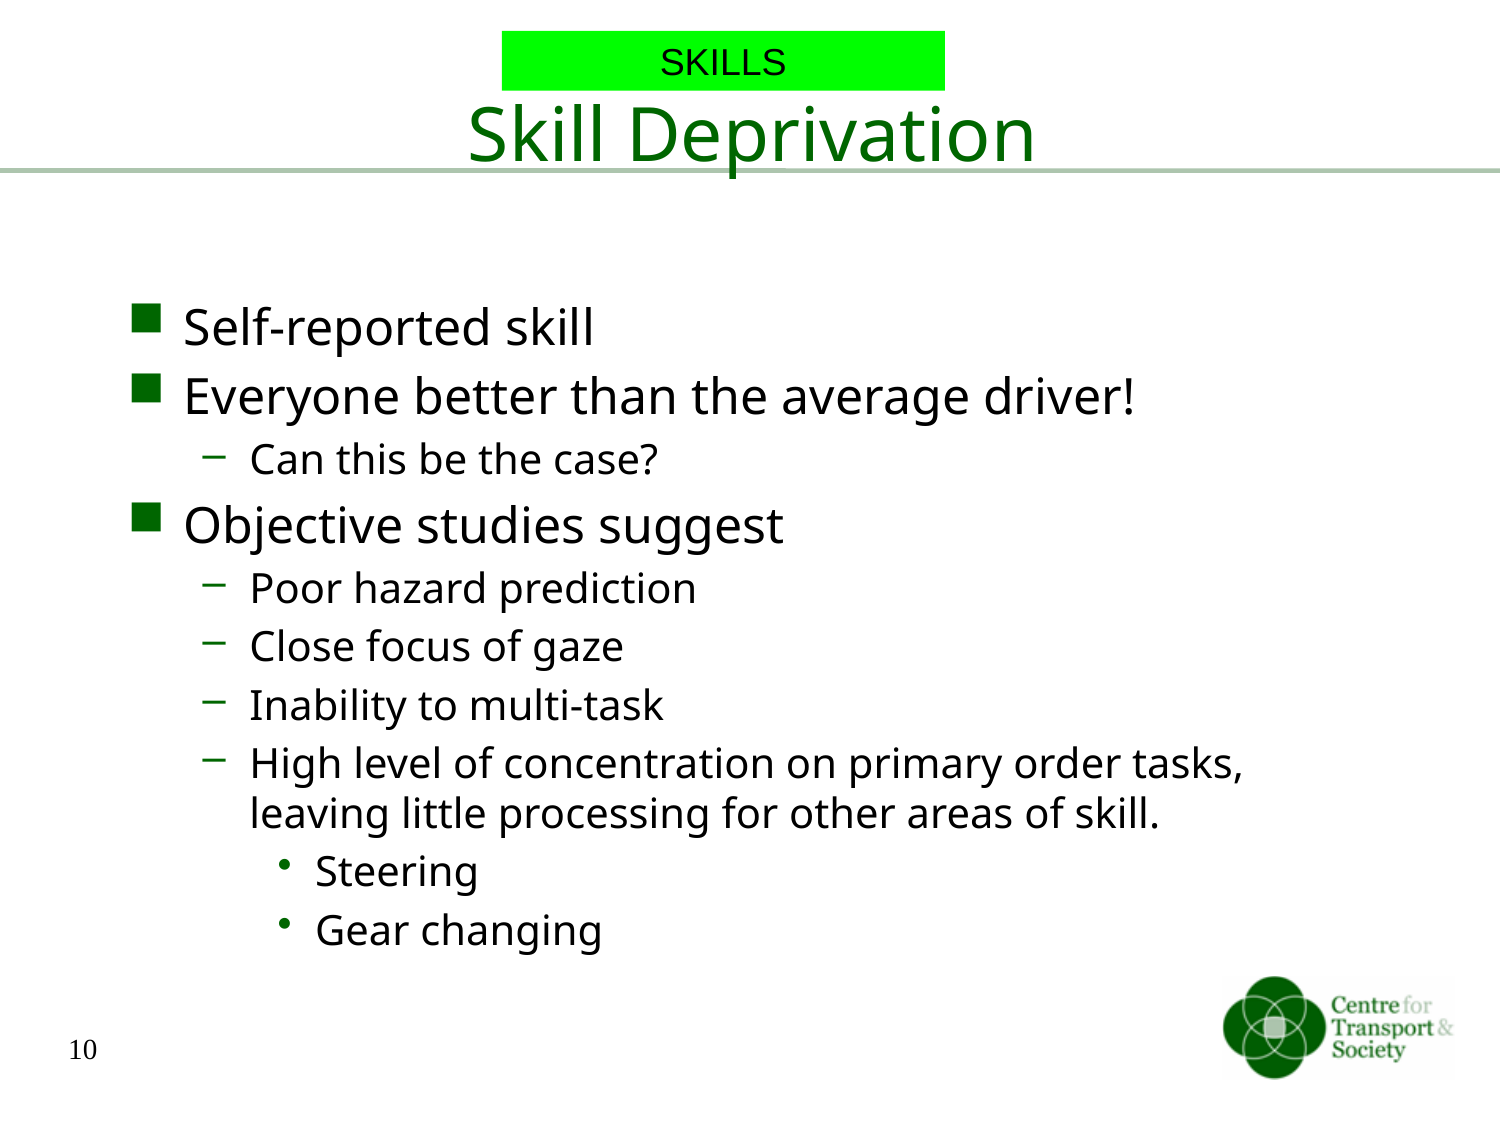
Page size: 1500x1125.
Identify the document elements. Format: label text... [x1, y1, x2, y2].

picture [1222, 976, 1455, 1080]
list Self-reported skill Everyone better than the average driver! Can this be the case? Objective studies suggest Poor hazard prediction Close focus of gaze Inability to multi-task High level of concentration on primary order tasks, leaving little processing for other areas of skill. Steering Gear changing [112, 287, 1388, 1001]
title Skill Deprivation [115, 37, 1391, 226]
slide_number 10 [52, 1022, 366, 1099]
text_box SKILLS [501, 30, 945, 91]
